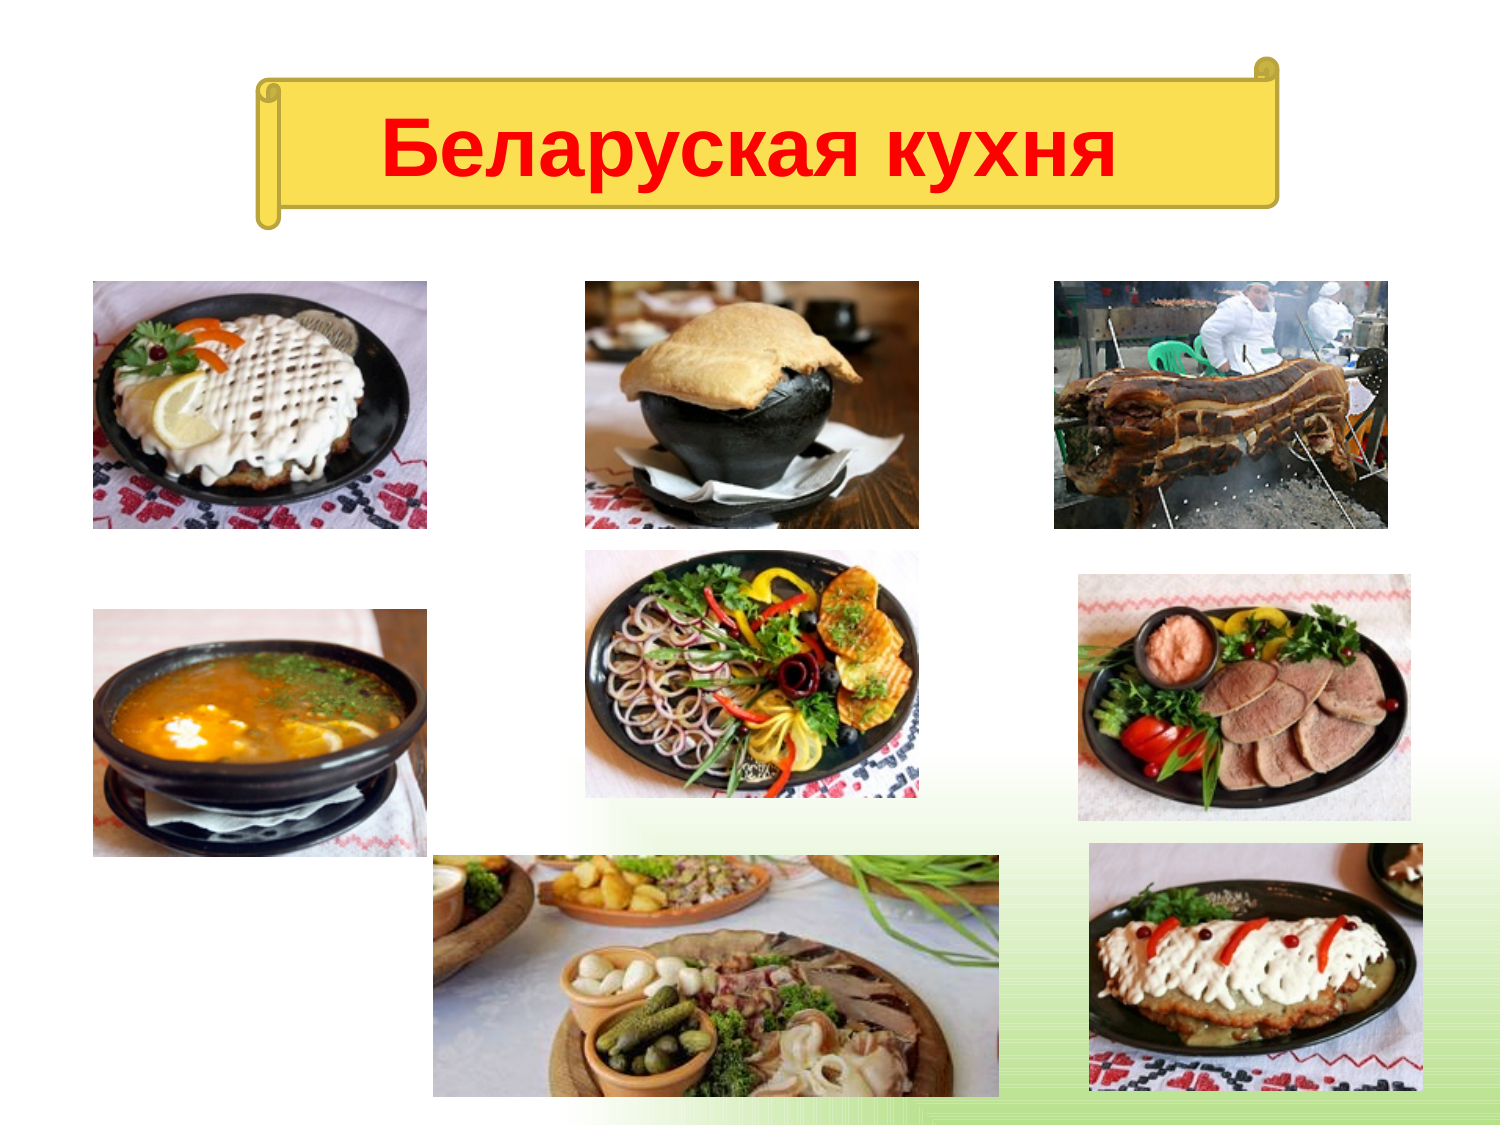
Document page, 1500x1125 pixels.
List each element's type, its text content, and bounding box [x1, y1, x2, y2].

picture [93, 609, 427, 857]
picture [1054, 280, 1388, 529]
text_box Беларуская кухня [255, 56, 1280, 231]
picture [433, 855, 999, 1098]
picture [585, 550, 919, 798]
picture [585, 280, 919, 529]
picture [1089, 843, 1423, 1091]
picture [1077, 573, 1412, 822]
picture [93, 280, 427, 529]
